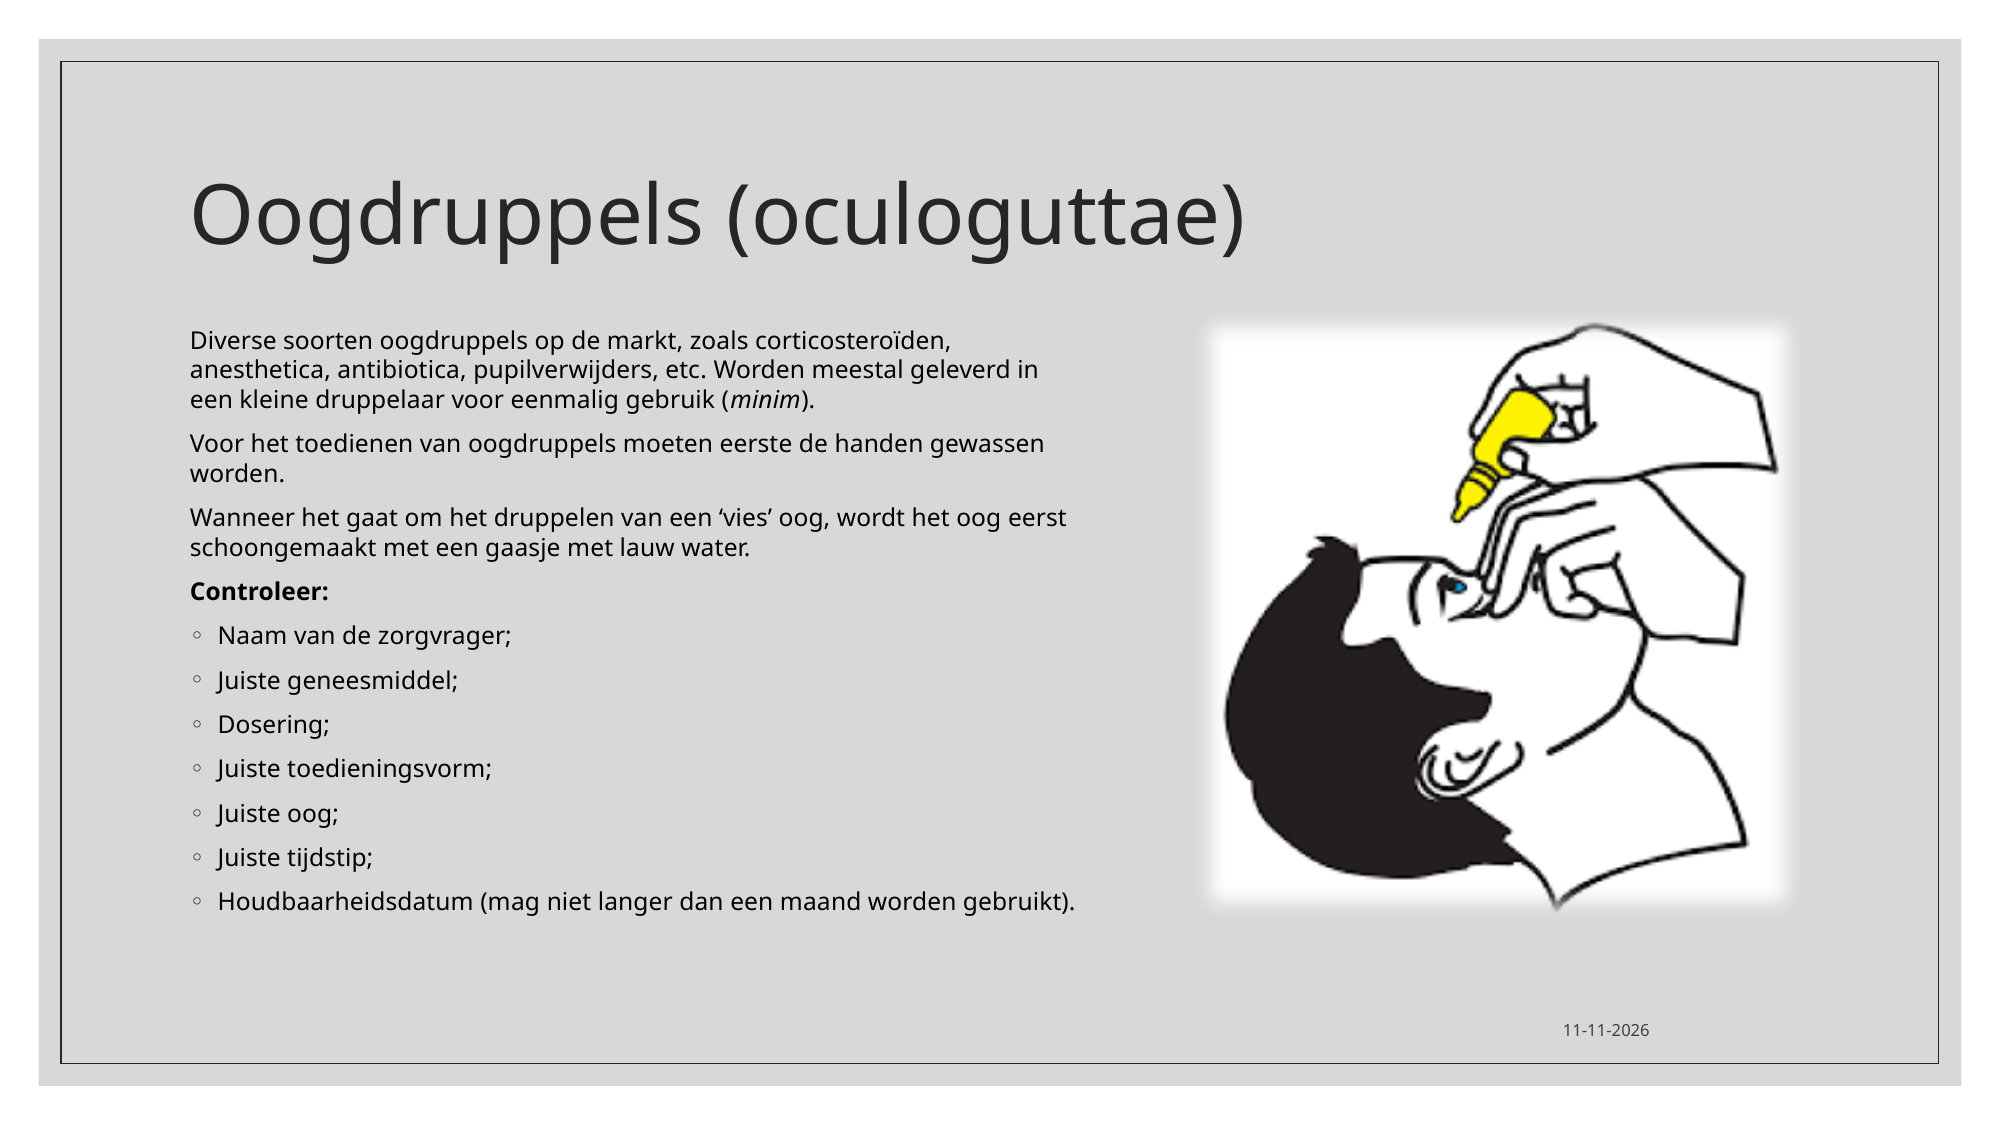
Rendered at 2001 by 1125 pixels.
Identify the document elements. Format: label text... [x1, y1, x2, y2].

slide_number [1190, 990, 1665, 1050]
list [1190, 306, 1806, 922]
list Diverse soorten oogdruppels op de markt, zoals corticosteroïden, anesthetica, antibiotica, pupilverwijders, etc. Worden meestal geleverd in een kleine druppelaar voor eenmalig gebruik (minim). Voor het toedienen van oogdruppels moeten eerste de handen gewassen worden. Wanneer het gaat om het druppelen van een ‘vies’ oog, wordt het oog eerst schoongemaakt met een gaasje met lauw water. Controleer: Naam van de zorgvrager; Juiste geneesmiddel; Dosering; Juiste toedieningsvorm; Juiste oog; Juiste tijdstip; Houdbaarheidsdatum (mag niet langer dan een maand worden gebruikt). [174, 317, 1097, 960]
title Oogdruppels (oculoguttae) [174, 105, 1825, 331]
